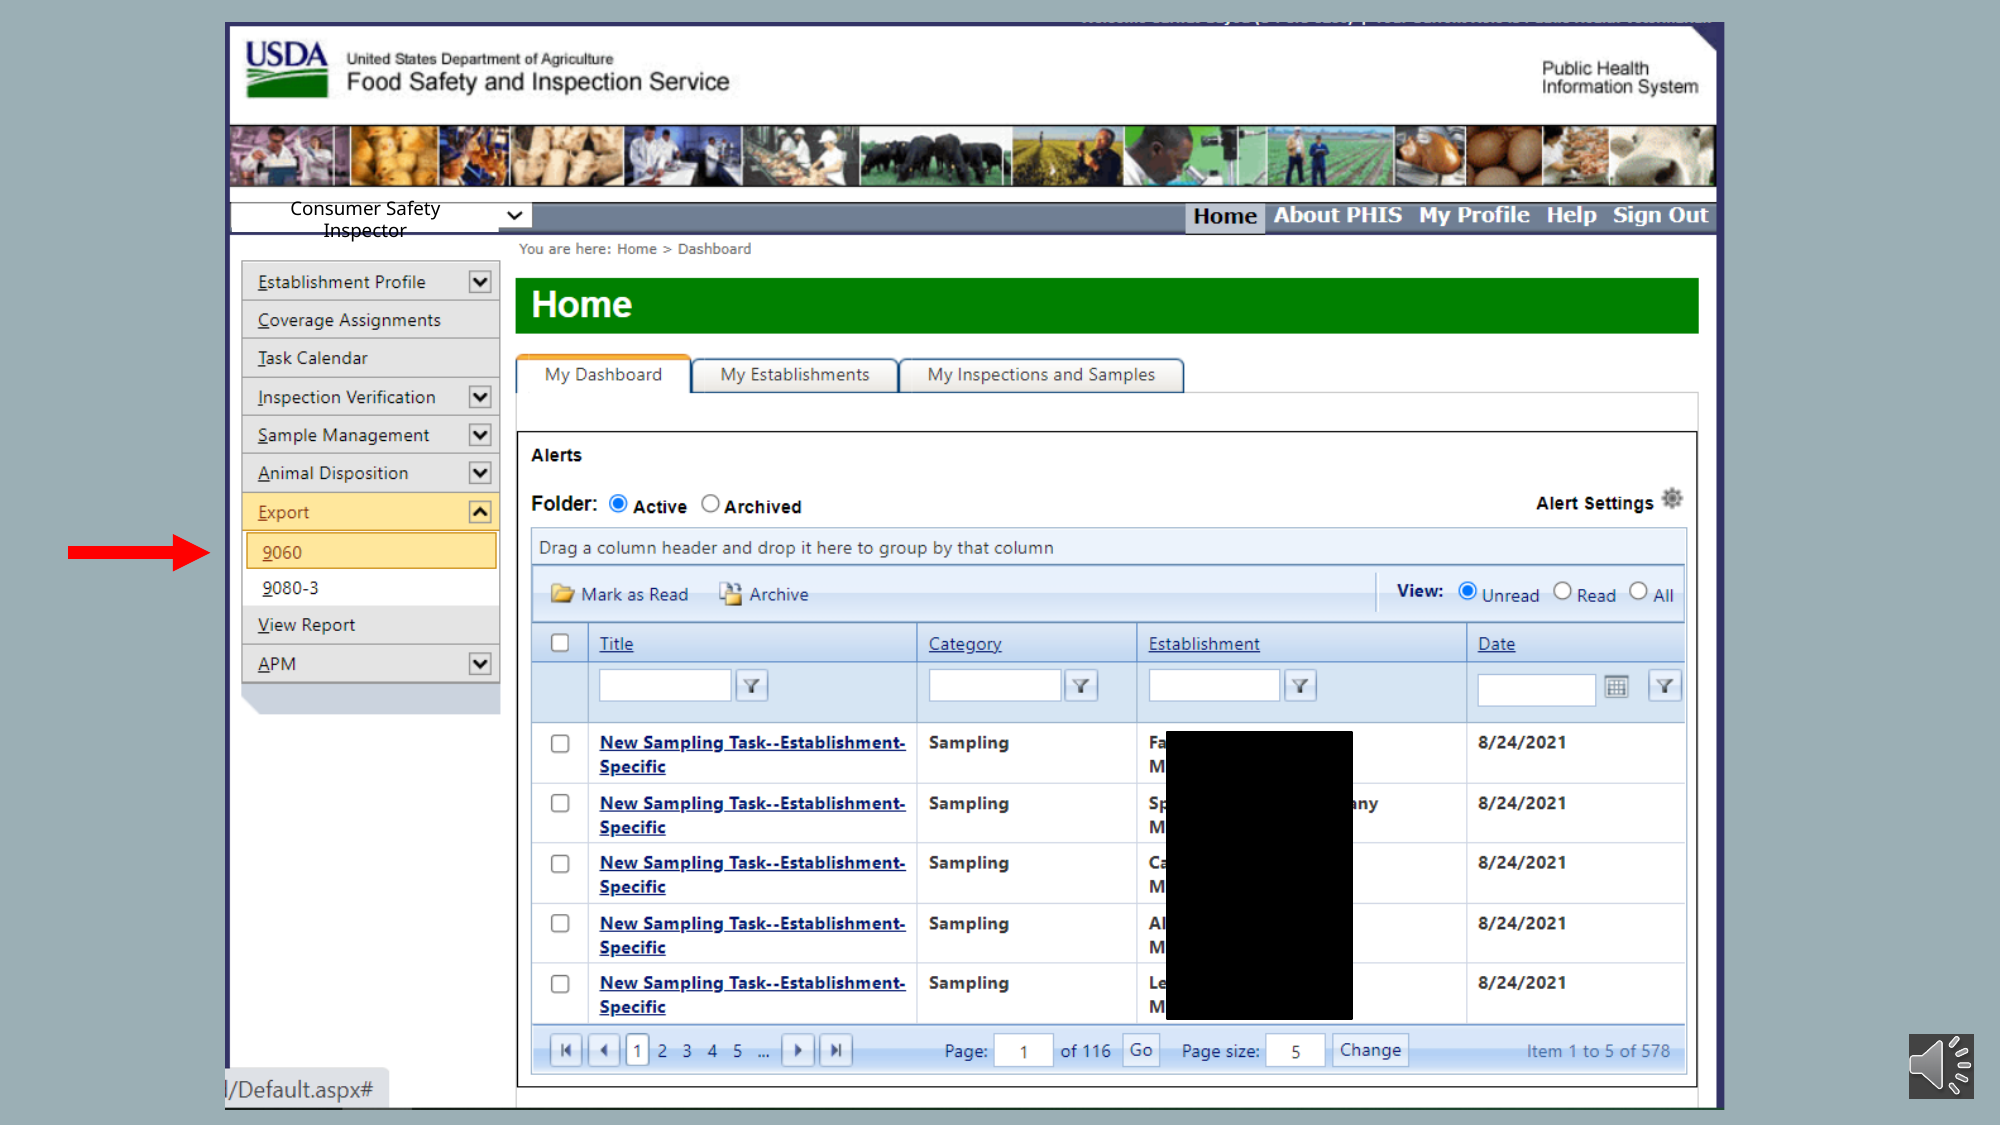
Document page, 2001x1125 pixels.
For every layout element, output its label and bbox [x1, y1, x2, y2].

picture [224, 22, 1725, 1110]
picture [1908, 1033, 1975, 1100]
